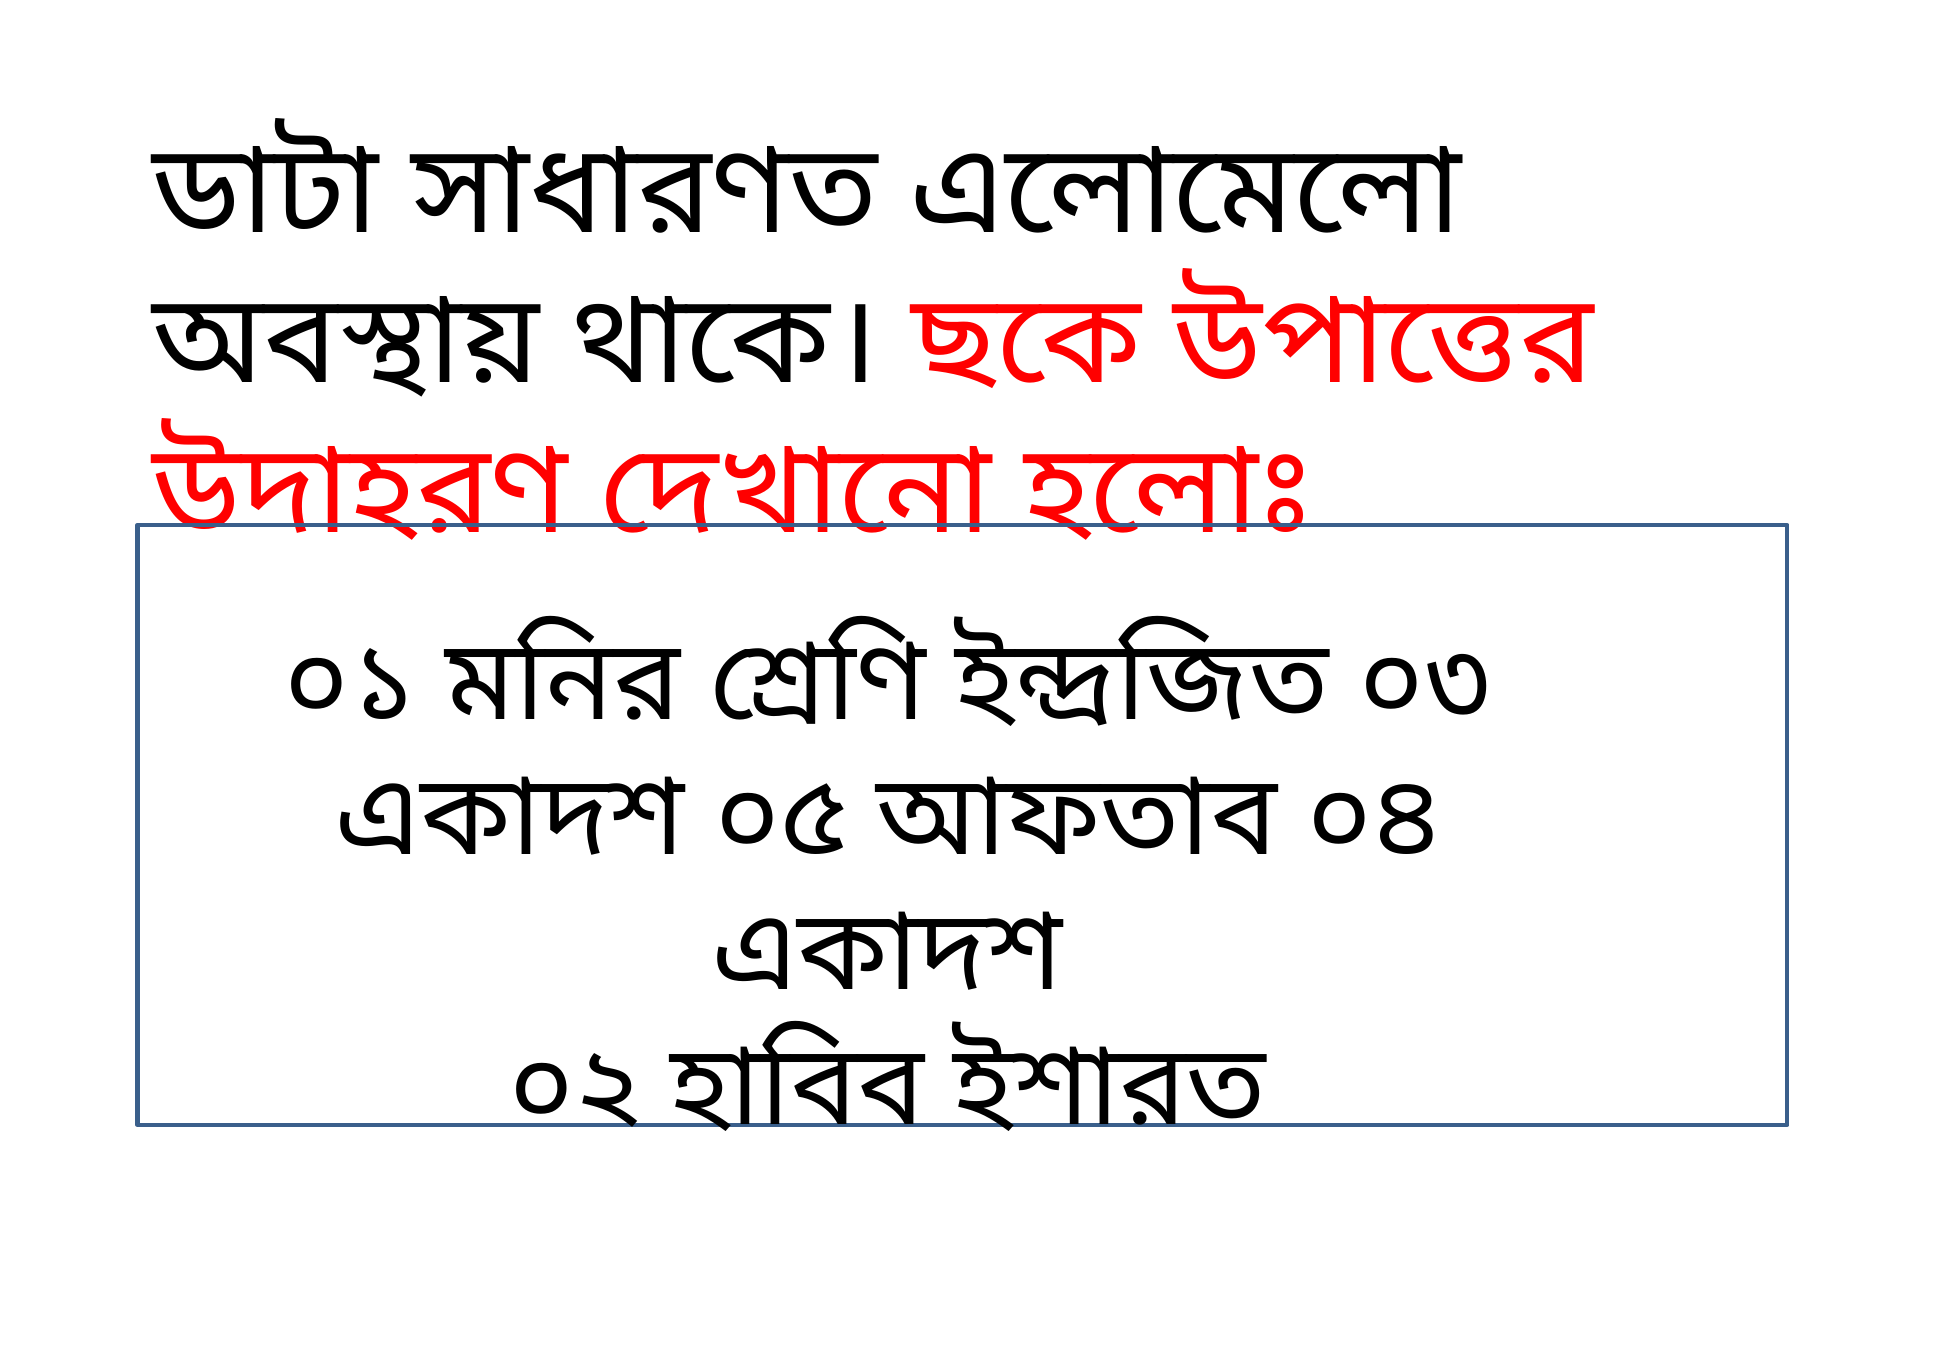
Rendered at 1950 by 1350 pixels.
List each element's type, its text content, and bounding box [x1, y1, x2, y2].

text_box ০১ মনির শ্রেণি ইন্দ্রজিত ০৩ একাদশ ০৫ আফতাব ০৪ একাদশ ০২ হাবিব ইশারত [187, 599, 1588, 1155]
text_box [135, 523, 1789, 1127]
text_box ডাটা সাধারণত এলোমেলো অবস্থায় থাকে। ছকে উপাত্তের উদাহরণ দেখানো হলোঃ [137, 99, 1825, 565]
